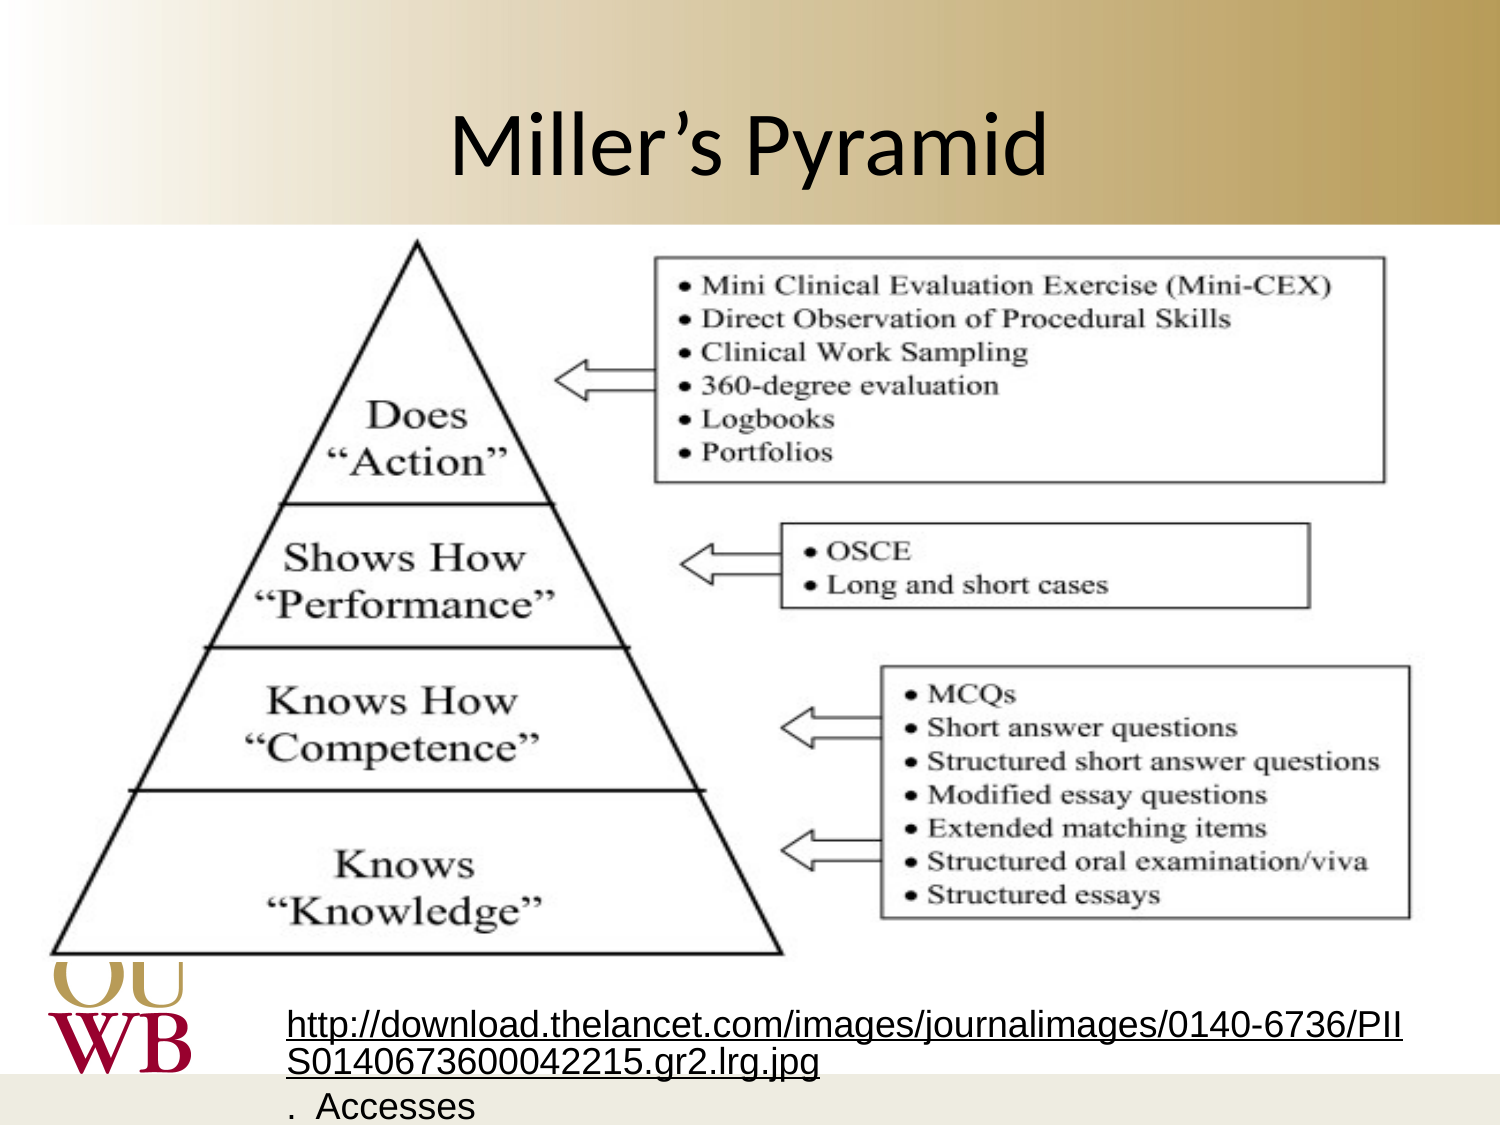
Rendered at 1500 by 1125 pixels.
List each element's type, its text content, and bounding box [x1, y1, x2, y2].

text_box http://download.thelancet.com/images/journalimages/0140-6736/PIIS0140673600042215.gr2.lrg.jpg. Accesses [271, 992, 1426, 1098]
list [41, 232, 1426, 963]
picture [0, 0, 1500, 1074]
title Miller’s Pyramid [74, 44, 1426, 231]
